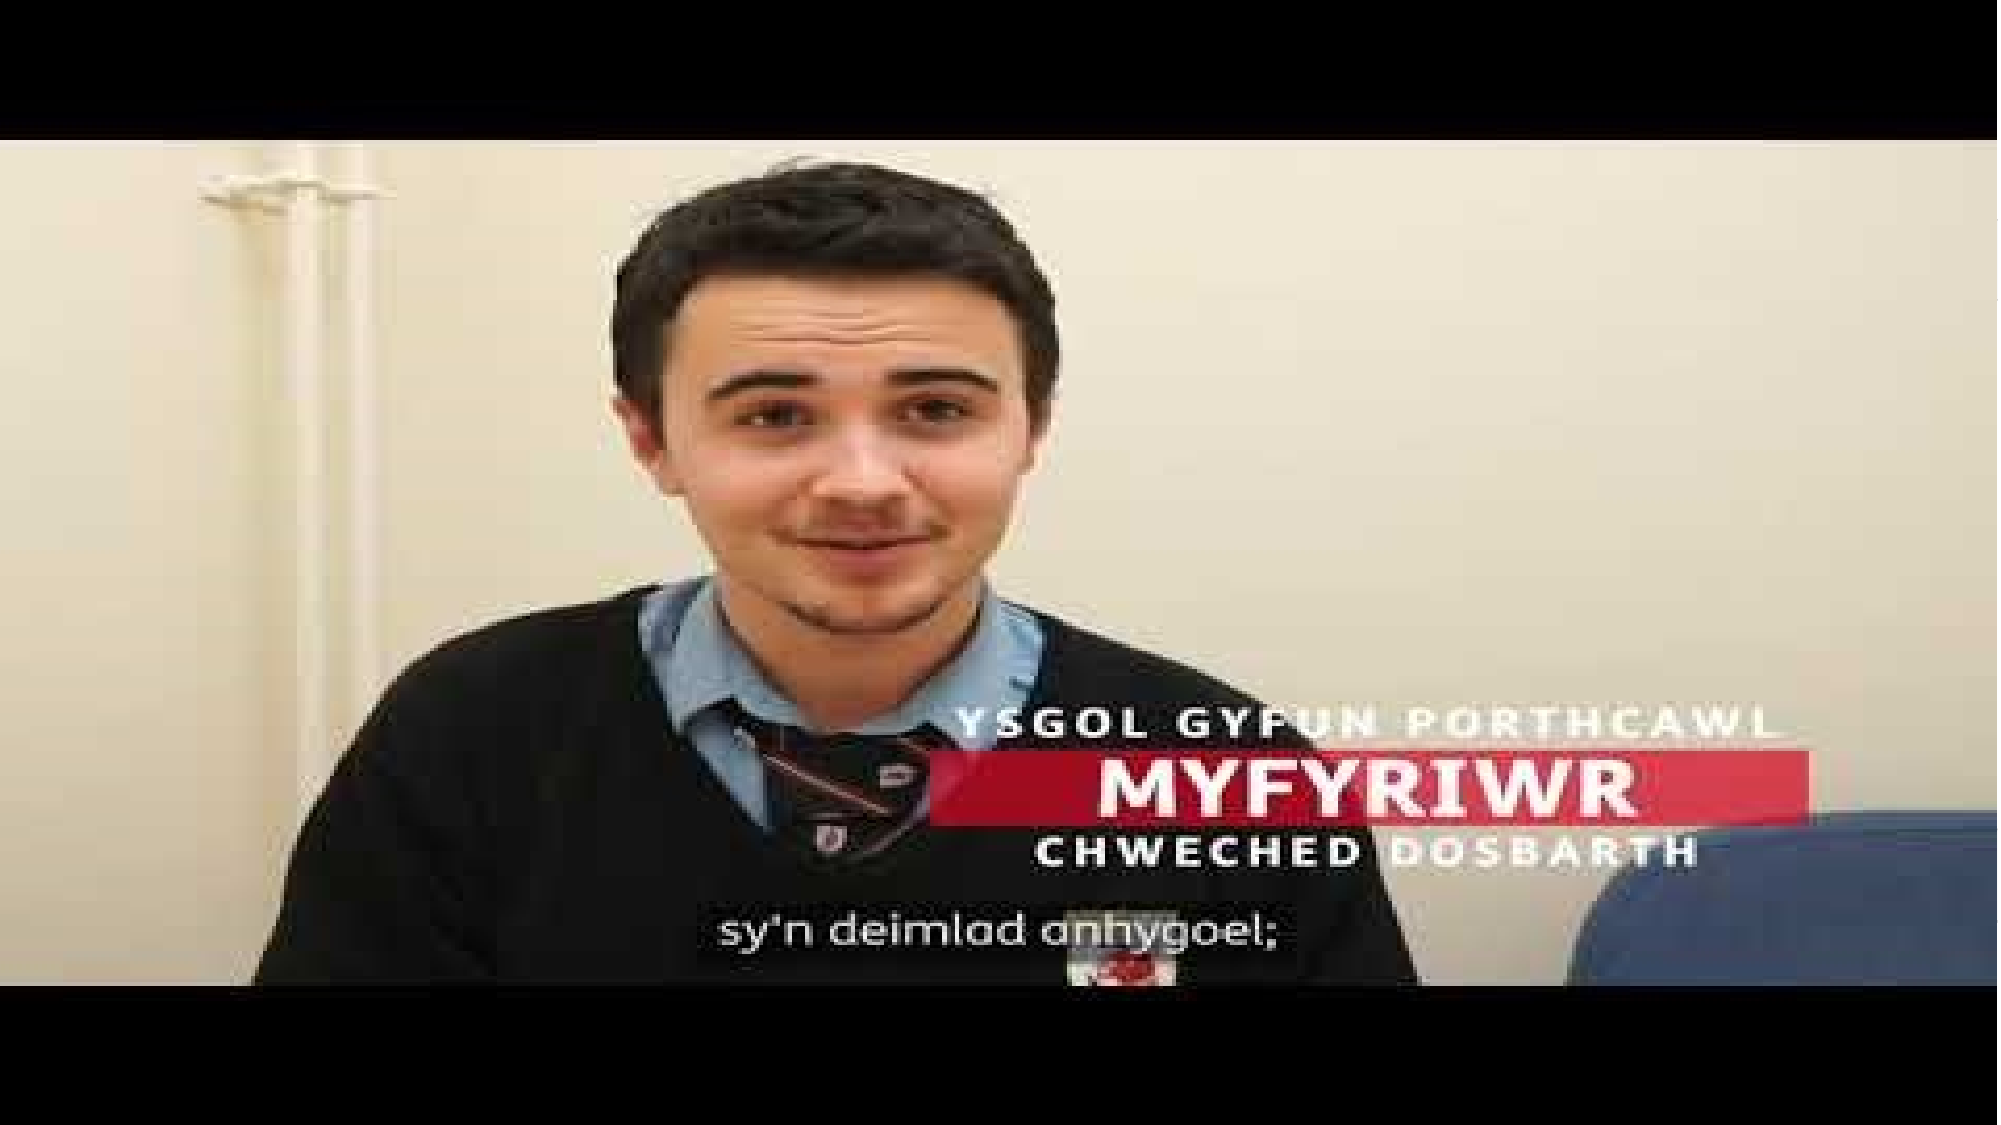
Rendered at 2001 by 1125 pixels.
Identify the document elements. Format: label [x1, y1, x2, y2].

text_box [0, 0, 1998, 1125]
